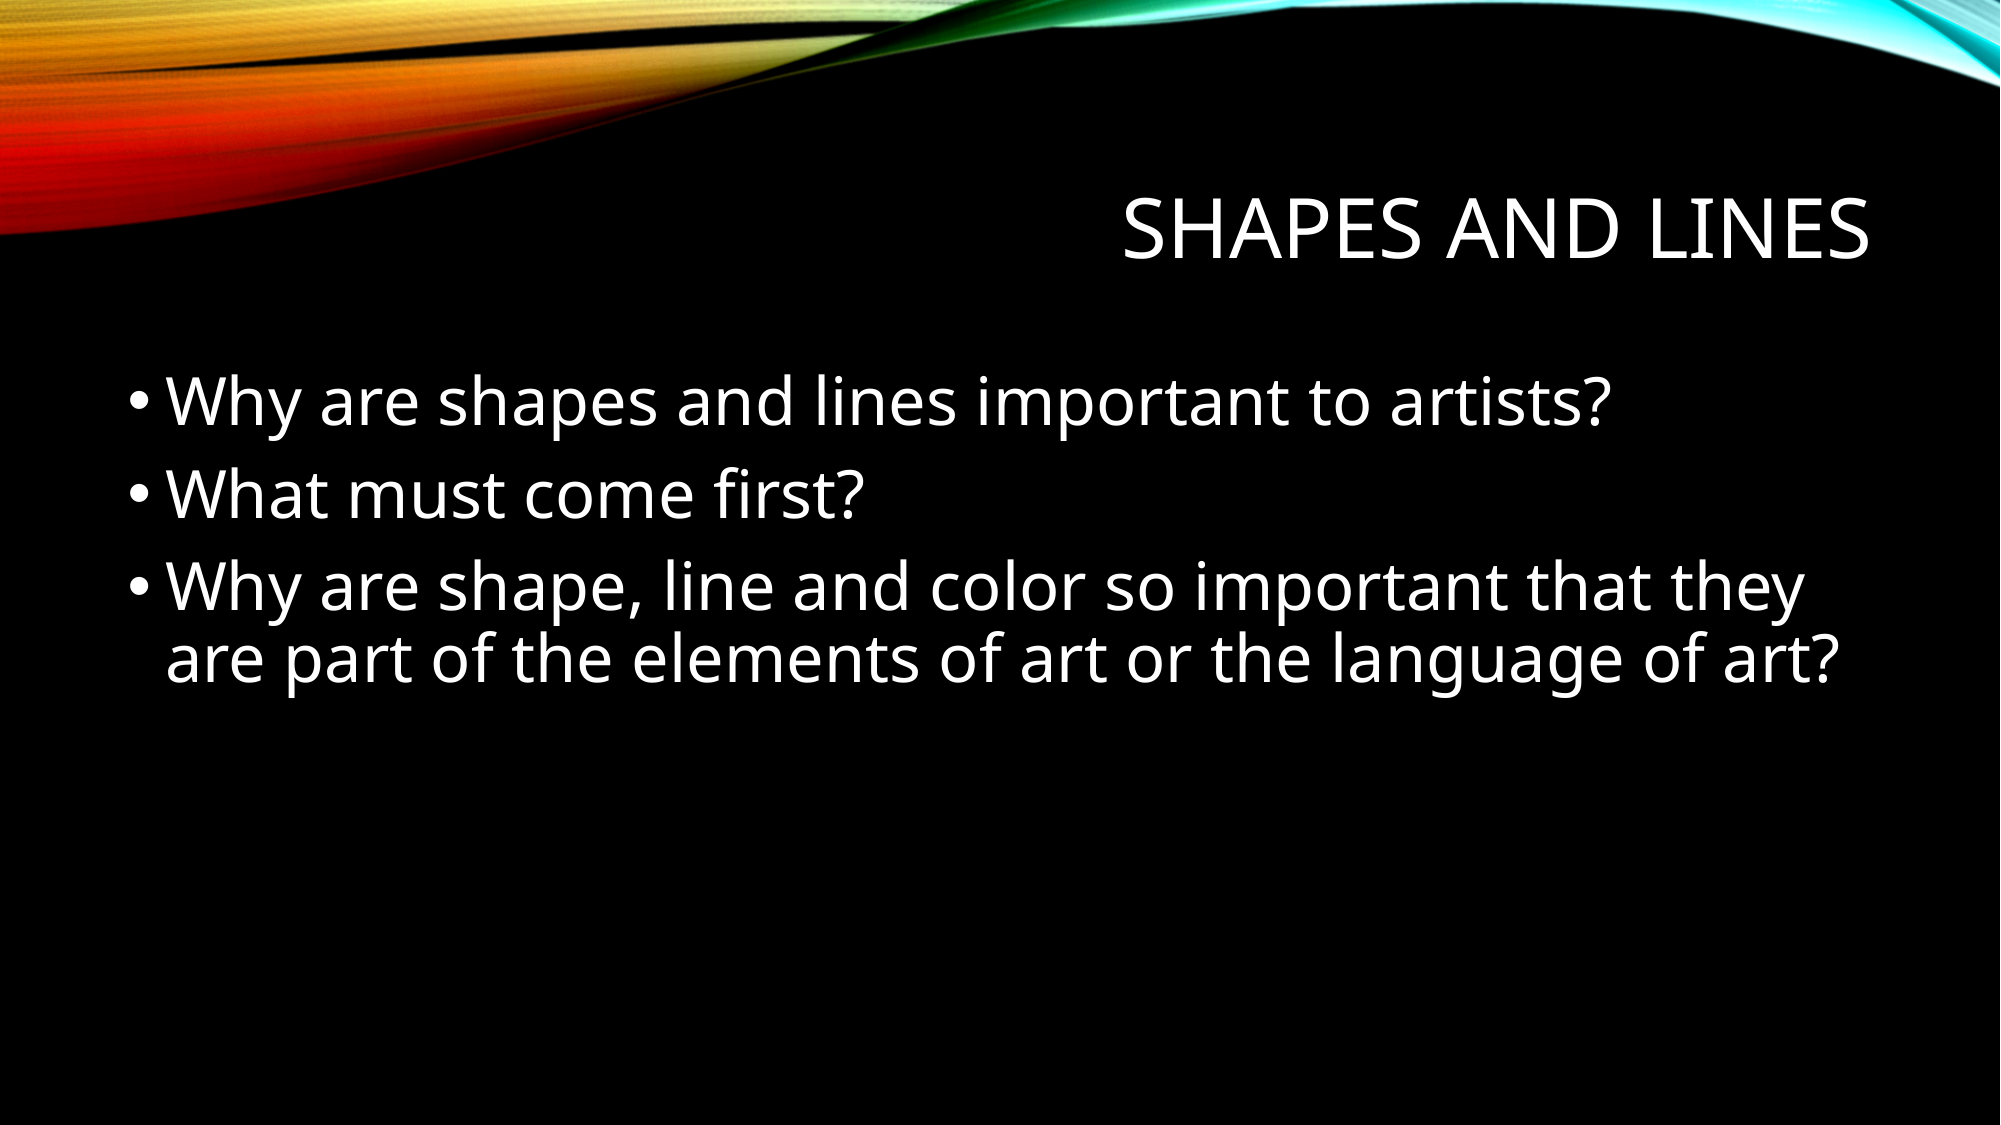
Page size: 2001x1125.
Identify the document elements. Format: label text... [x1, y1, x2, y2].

picture [0, 0, 2000, 237]
list Why are shapes and lines important to artists? What must come first? Why are shape, line and color so important that they are part of the elements of art or the language of art? [112, 360, 1888, 1021]
title Shapes and Lines [474, 125, 1888, 338]
